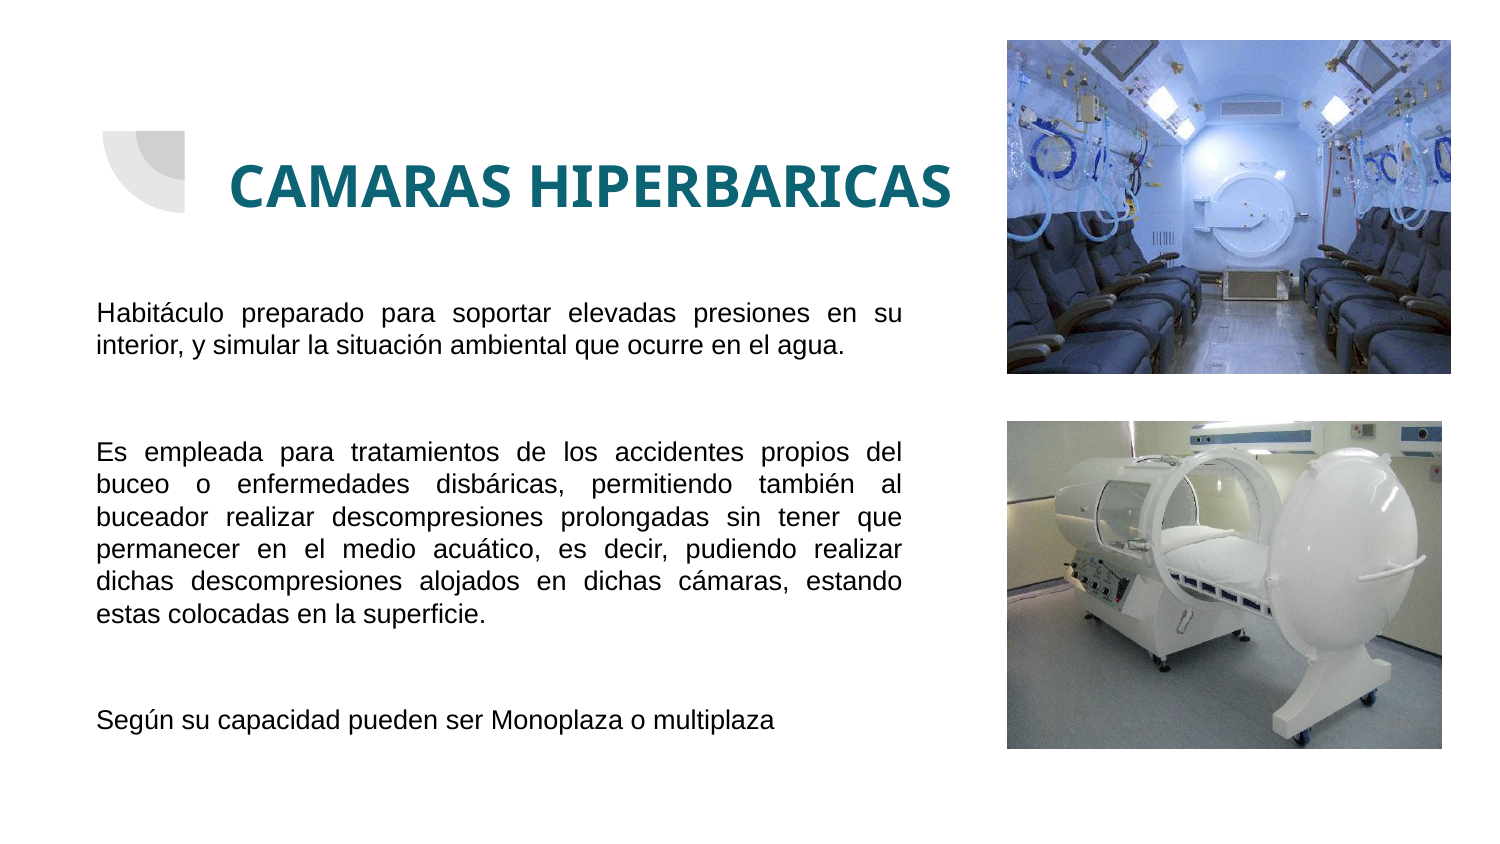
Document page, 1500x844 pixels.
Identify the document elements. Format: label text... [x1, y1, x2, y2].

title CAMARAS HIPERBARICAS [213, 133, 1001, 298]
picture [1006, 40, 1452, 374]
list Habitáculo preparado para soportar elevadas presiones en su interior, y simular la situación ambiental que ocurre en el agua. Es empleada para tratamientos de los accidentes propios del buceo o enfermedades disbáricas, permitiendo también al buceador realizar descompresiones prolongadas sin tener que permanecer en el medio acuático, es decir, pudiendo realizar dichas descompresiones alojados en dichas cámaras, estando estas colocadas en la superficie. Según su capacidad pueden ser Monoplaza o multiplaza [81, 280, 918, 844]
picture [1006, 421, 1442, 749]
